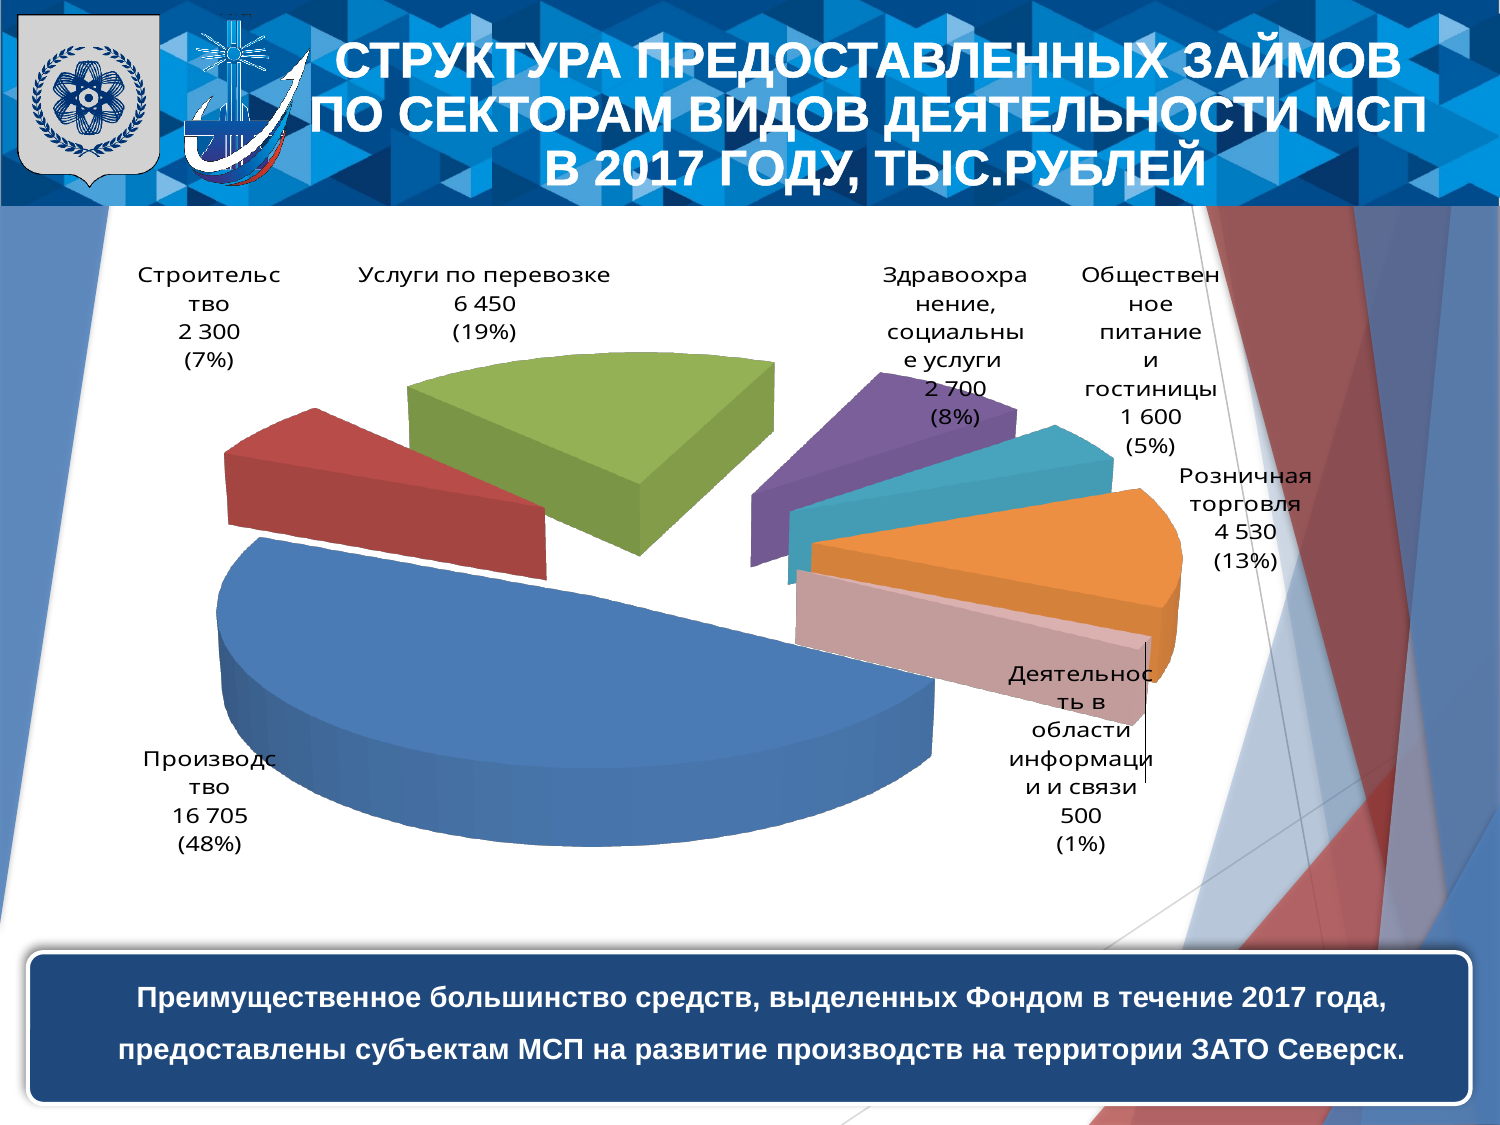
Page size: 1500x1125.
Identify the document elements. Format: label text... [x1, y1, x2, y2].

picture [182, 14, 312, 189]
chart [69, 216, 1448, 939]
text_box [27, 939, 1485, 1105]
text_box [0, 0, 1500, 206]
slide_number 4 [1399, 1113, 1484, 1118]
picture [17, 14, 160, 189]
